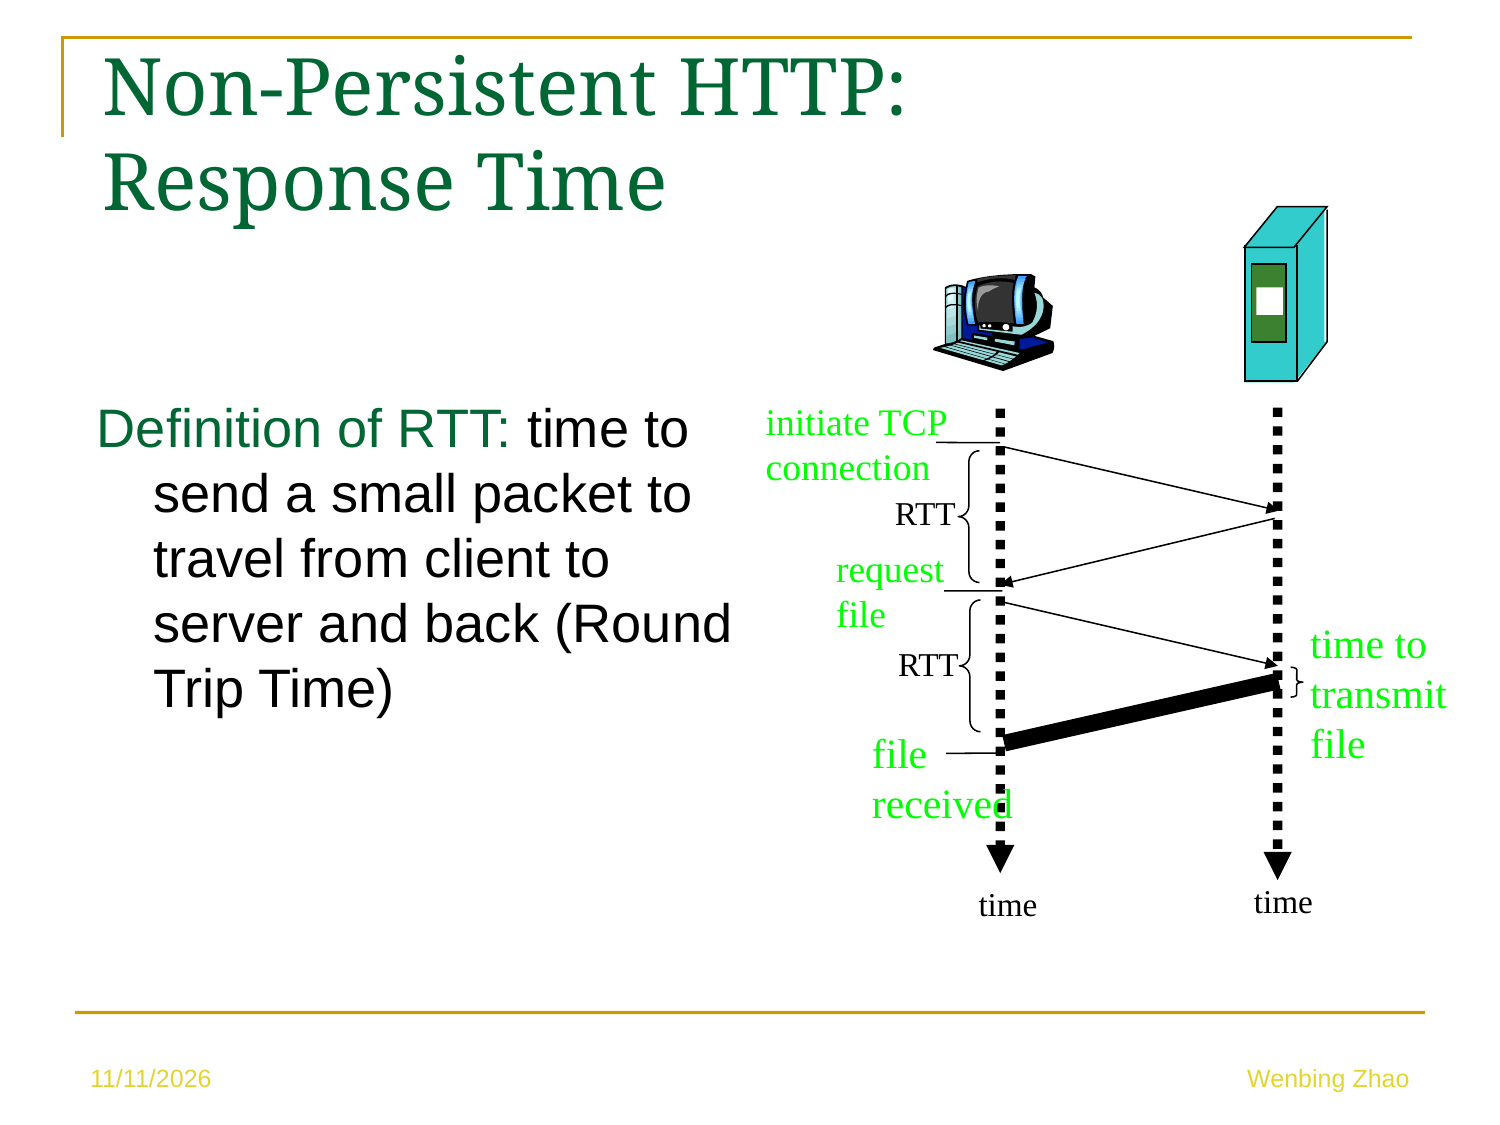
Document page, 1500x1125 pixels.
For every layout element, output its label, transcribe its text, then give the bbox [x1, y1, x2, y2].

list Definition of RTT: time to send a small packet to travel from client to server and back (Round Trip Time) [81, 386, 745, 836]
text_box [750, 206, 1473, 931]
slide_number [74, 1024, 426, 1101]
title Non-Persistent HTTP: Response Time [87, 37, 1437, 225]
slide_number Wenbing Zhao [1074, 1024, 1426, 1101]
